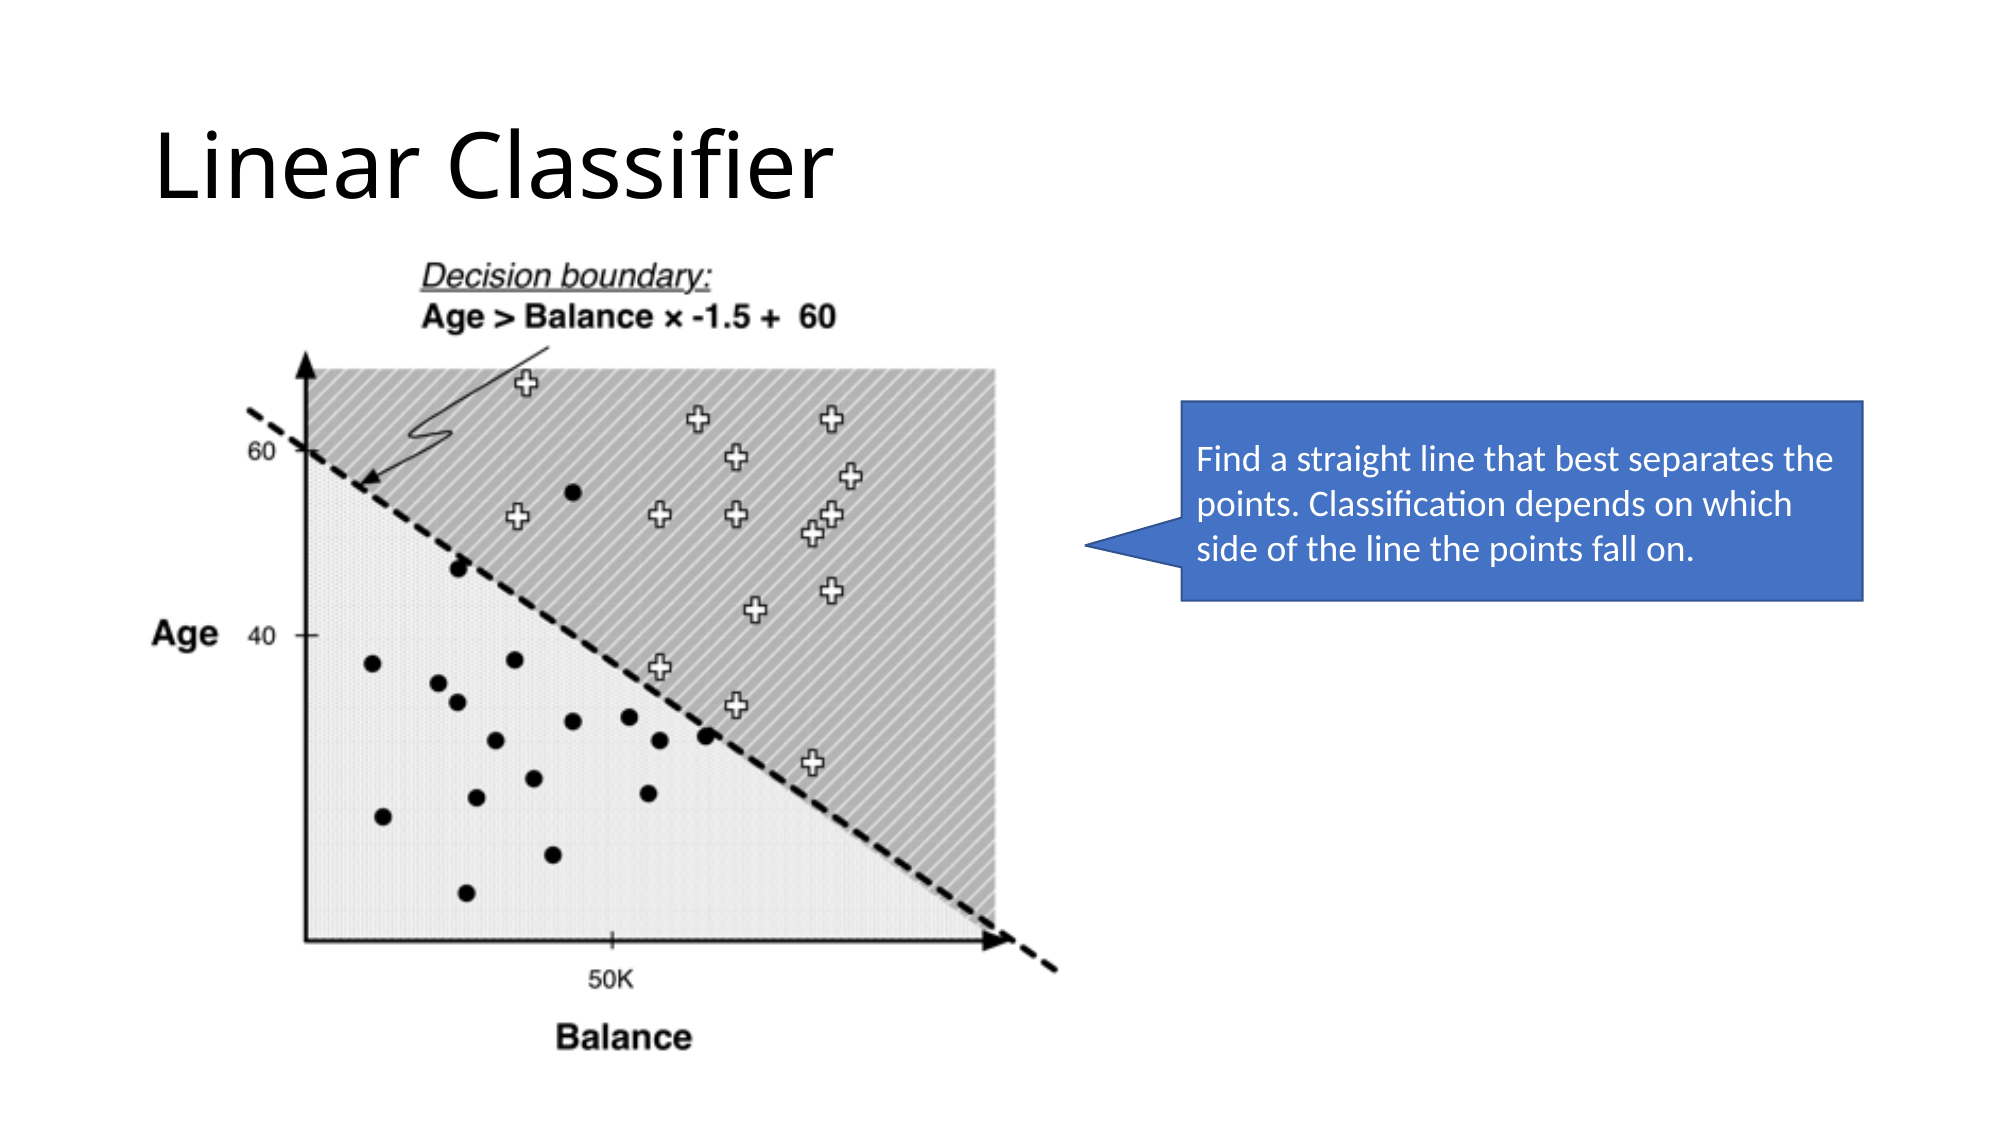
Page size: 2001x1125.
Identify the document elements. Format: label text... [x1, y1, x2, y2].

text_box Find a straight line that best separates the points. Classification depends on which side of the line the points fall on. [1084, 400, 1864, 602]
picture [137, 244, 1067, 1070]
title Linear Classifier [137, 59, 1863, 278]
